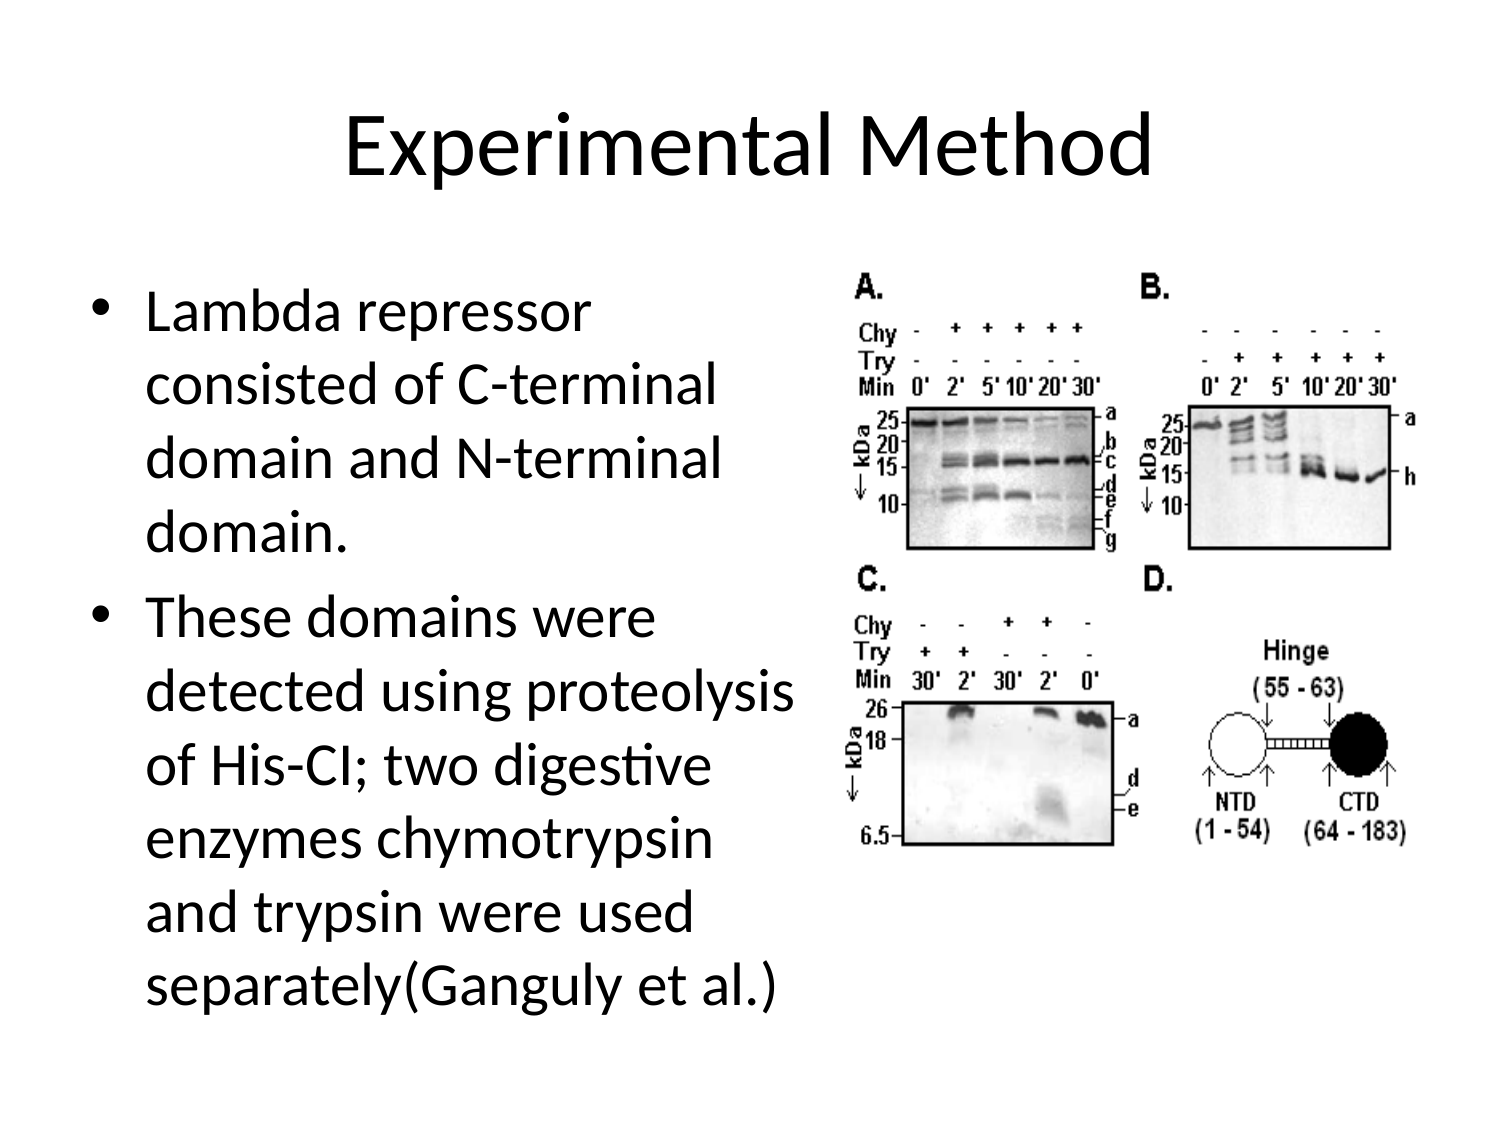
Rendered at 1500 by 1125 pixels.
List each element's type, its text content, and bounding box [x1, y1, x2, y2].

title Experimental Method [75, 45, 1425, 233]
picture [835, 262, 1426, 1029]
list Lambda repressor consisted of C-terminal domain and N-terminal domain. These domains were detected using proteolysis of His-CI; two digestive enzymes chymotrypsin and trypsin were used separately(Ganguly et al.) [75, 262, 833, 1031]
